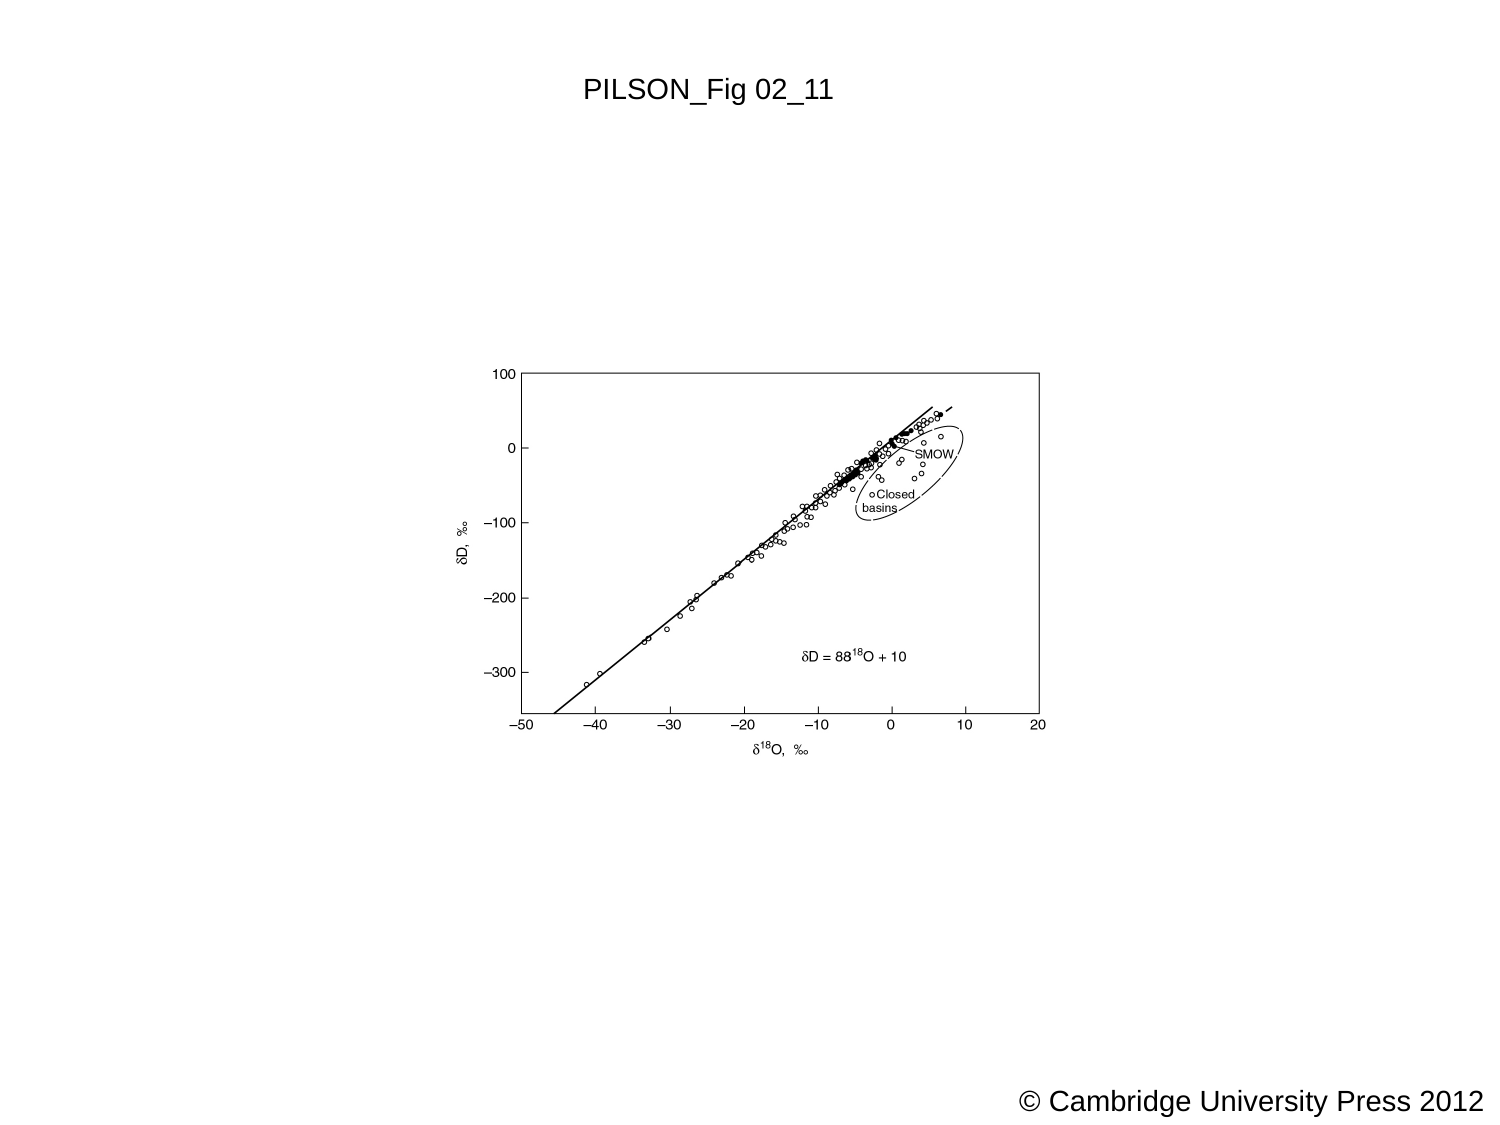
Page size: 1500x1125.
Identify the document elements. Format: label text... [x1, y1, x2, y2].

picture [452, 364, 1048, 761]
text_box PILSON_Fig 02_11 [568, 62, 850, 113]
text_box © Cambridge University Press 2012 [915, 1074, 1500, 1125]
